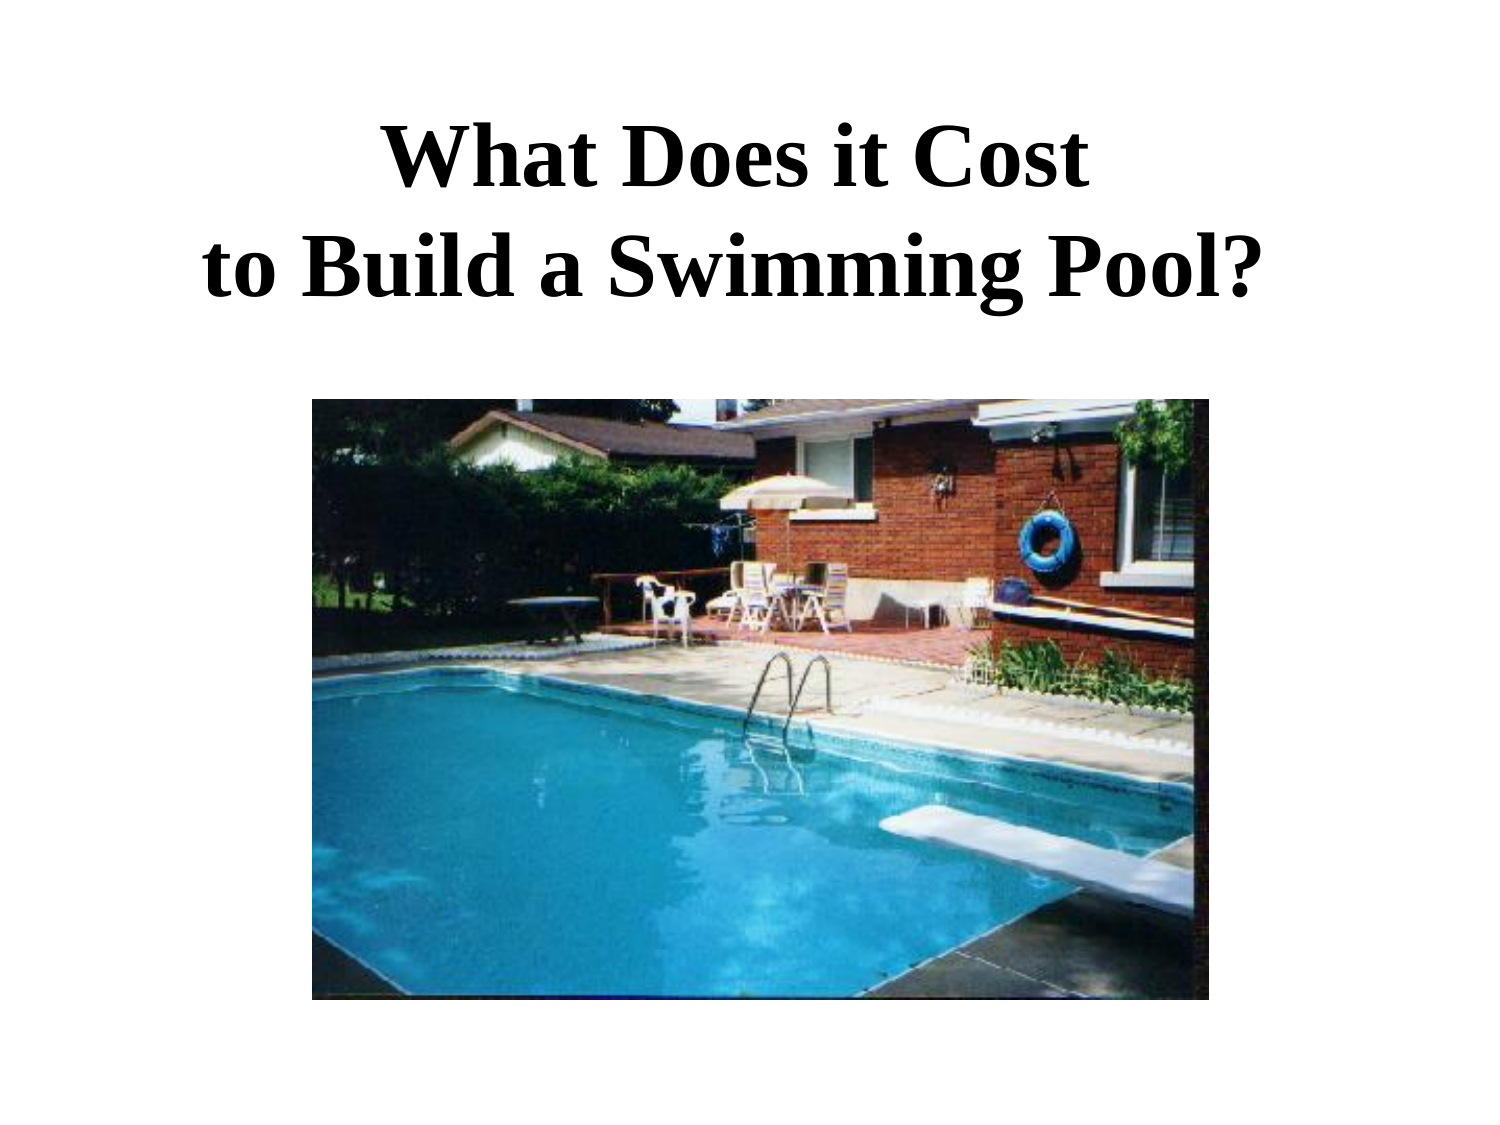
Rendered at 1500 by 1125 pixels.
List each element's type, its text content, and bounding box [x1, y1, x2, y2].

text_box What Does it Cost to Build a Swimming Pool? [187, 87, 1284, 323]
picture [312, 399, 1209, 1001]
